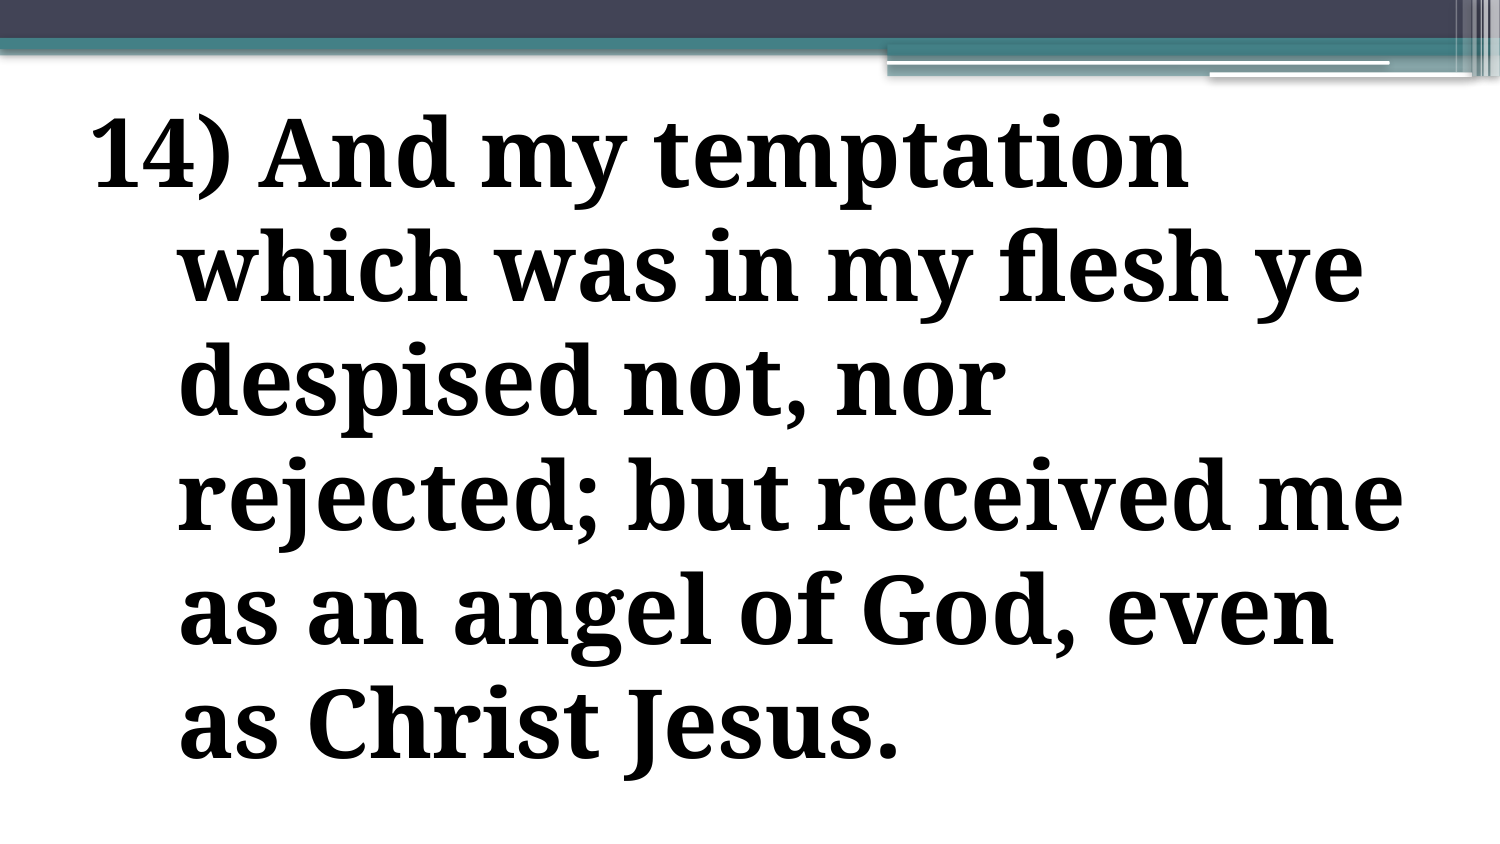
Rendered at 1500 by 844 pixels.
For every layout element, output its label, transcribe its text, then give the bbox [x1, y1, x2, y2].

list 14) And my temptation which was in my flesh ye despised not, nor rejected; but received me as an angel of God, even as Christ Jesus. [75, 84, 1425, 809]
